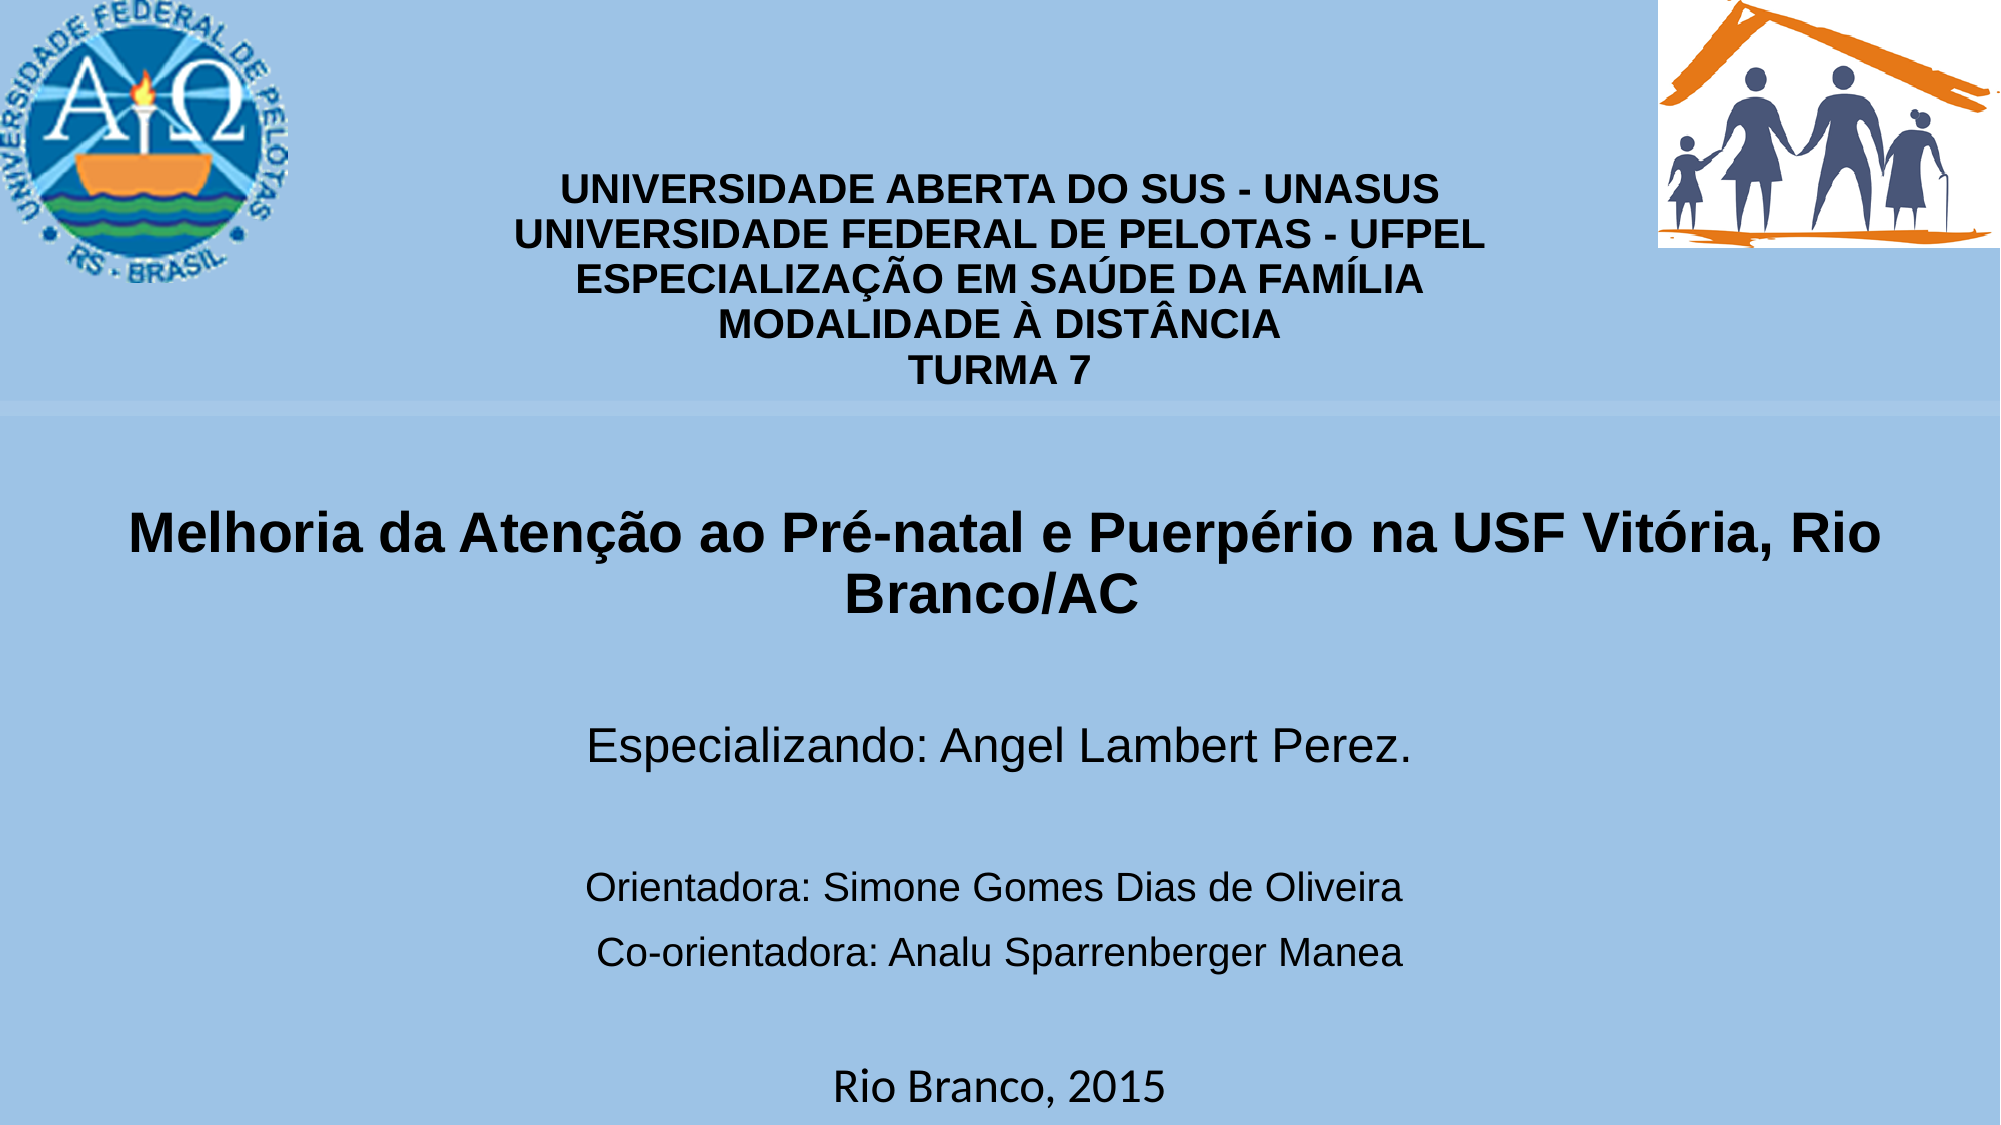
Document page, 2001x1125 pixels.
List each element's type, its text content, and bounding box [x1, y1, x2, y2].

picture [0, 0, 288, 283]
title UNIVERSIDADE ABERTA DO SUS - UNASUS UNIVERSIDADE FEDERAL DE PELOTAS - UFPEL ESPECIALIZAÇÃO EM SAÚDE DA FAMÍLIA MODALIDADE À DISTÂNCIA TURMA 7 [0, 3, 2000, 401]
picture [1658, 0, 2000, 248]
subtitle Melhoria da Atenção ao Pré-natal e Puerpério na USF Vitória, Rio Branco/AC Especializando: Angel Lambert Perez. Orientadora: Simone Gomes Dias de Oliveira Co-orientadora: Analu Sparrenberger Manea Rio Branco, 2015 [0, 416, 2000, 1125]
